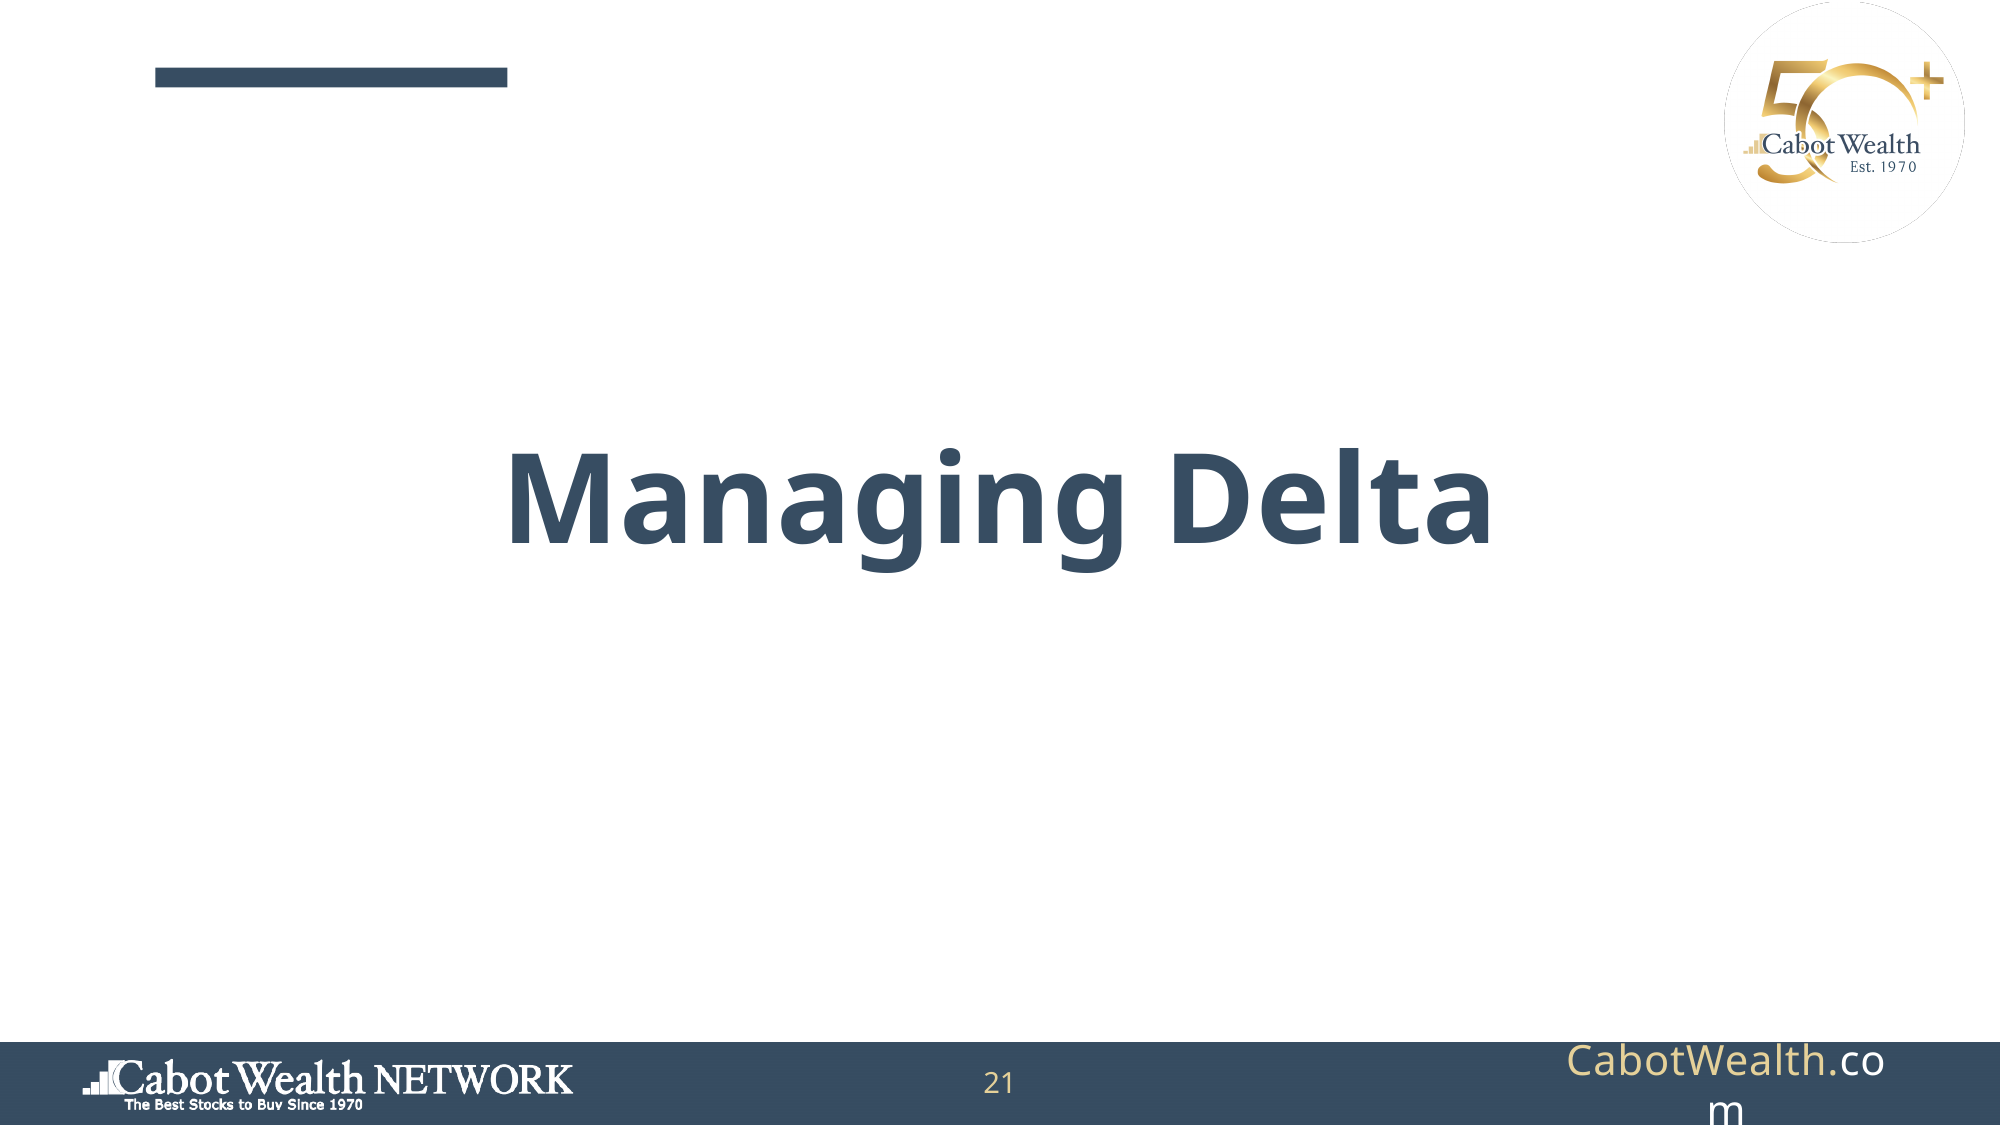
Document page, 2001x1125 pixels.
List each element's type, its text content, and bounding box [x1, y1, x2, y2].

picture [1713, 1105, 1724, 1125]
picture [1724, 2, 1965, 243]
picture [1727, 1105, 1738, 1125]
text_box Managing Delta [28, 410, 1972, 576]
picture [0, 1042, 2000, 1125]
